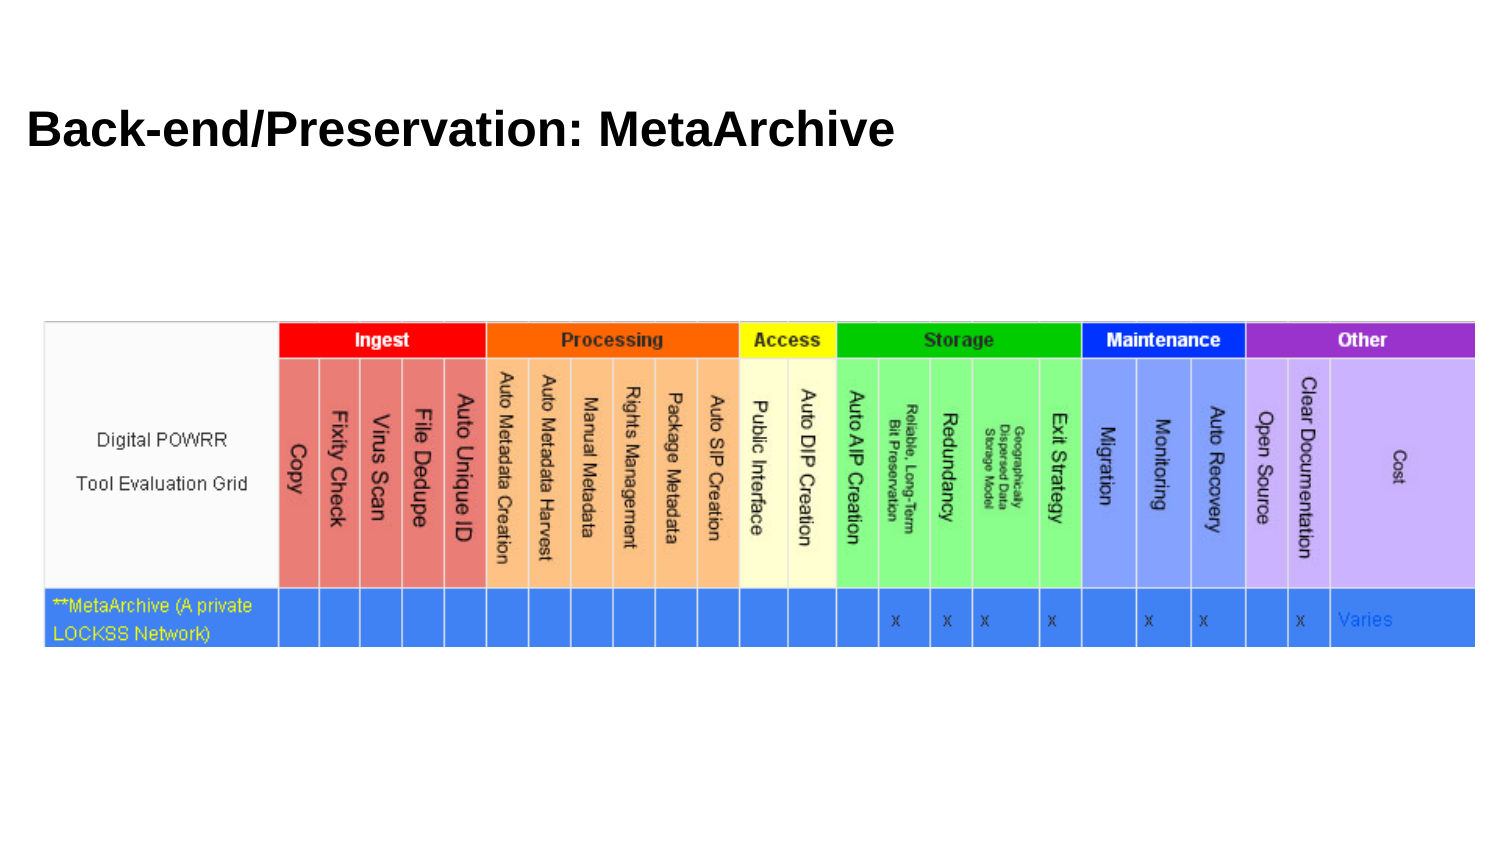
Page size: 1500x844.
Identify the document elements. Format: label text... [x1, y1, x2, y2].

text_box Back-end/Preservation: MetaArchive [11, 31, 1487, 172]
picture [37, 321, 1476, 648]
